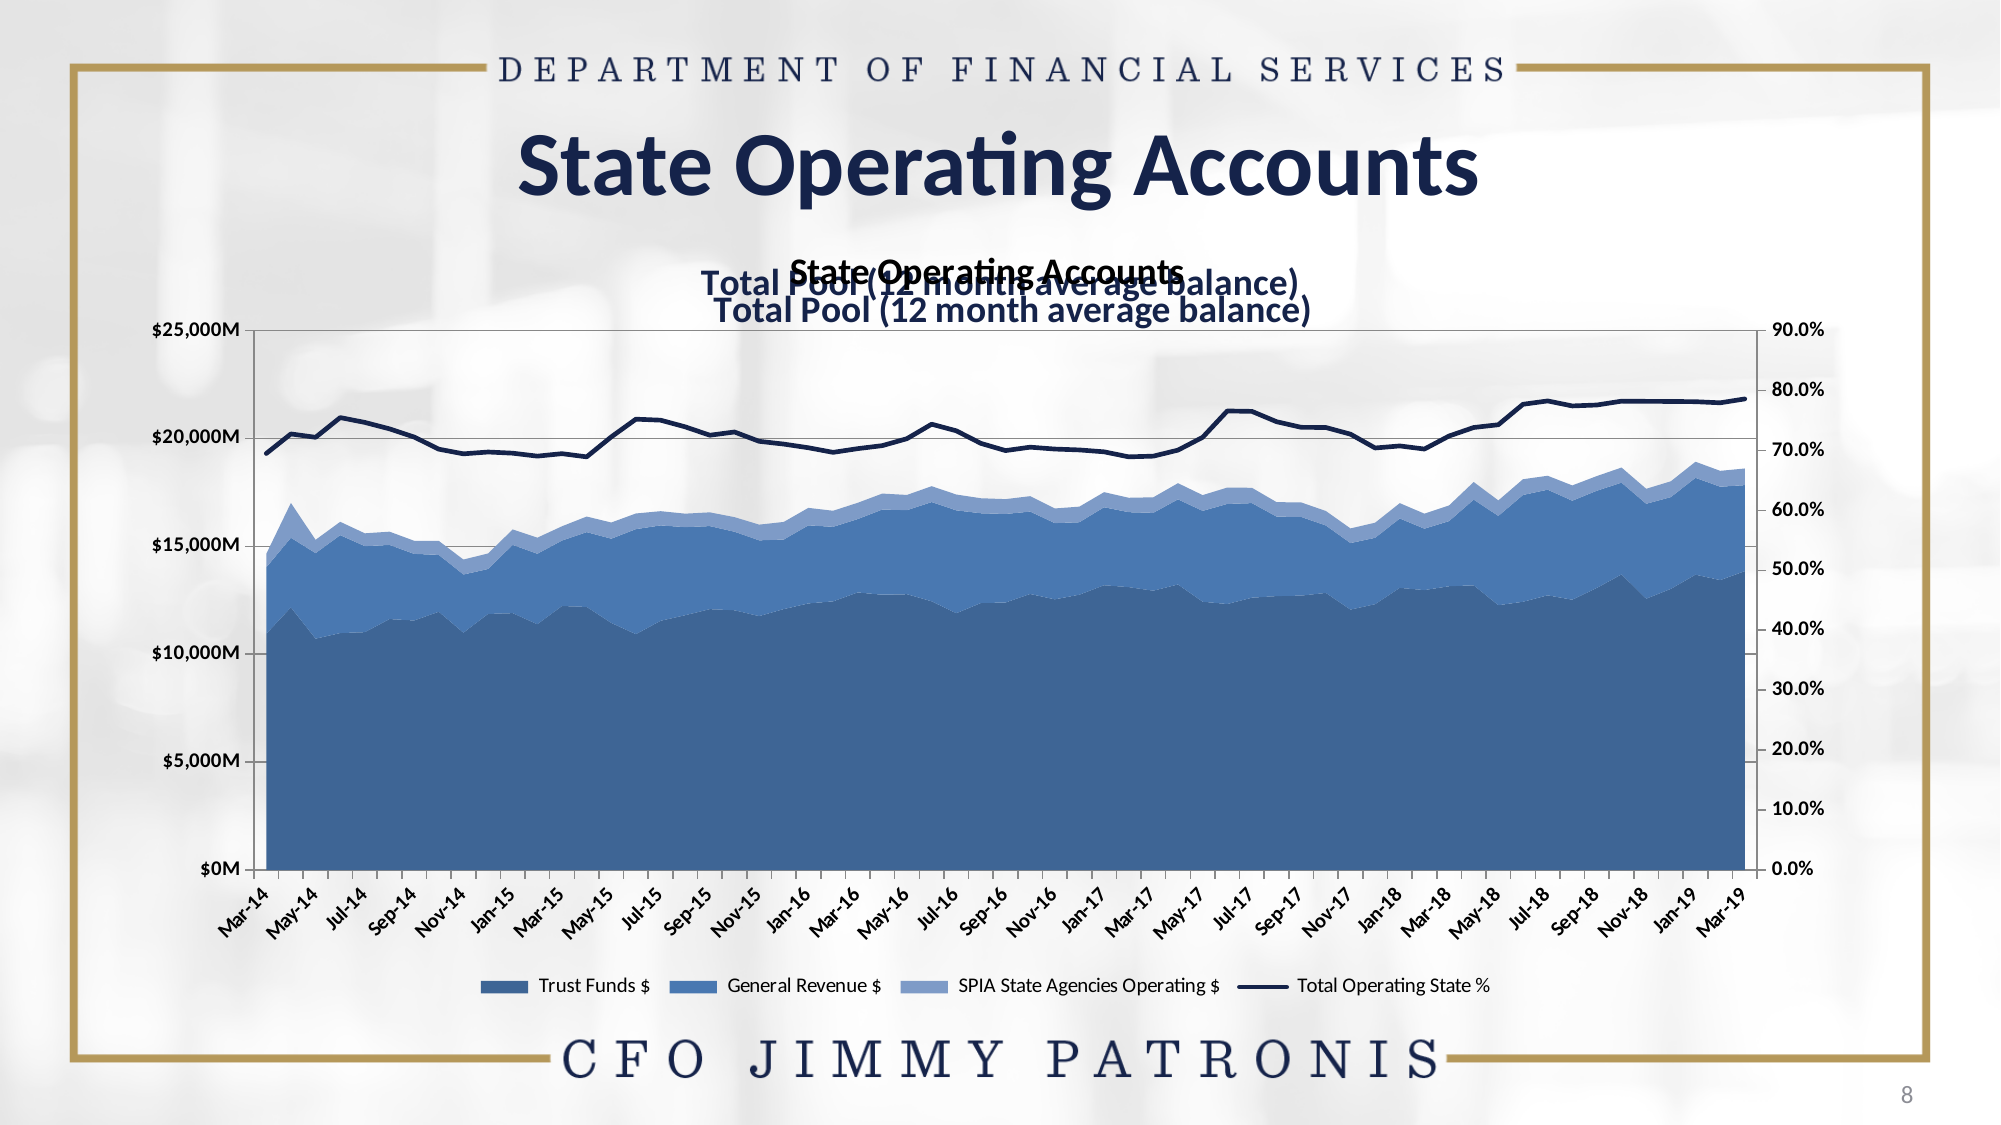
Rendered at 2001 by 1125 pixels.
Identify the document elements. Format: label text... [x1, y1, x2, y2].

picture [0, 0, 2000, 1125]
slide_number 8 [1478, 1063, 1929, 1124]
chart [116, 221, 1859, 1004]
title State Operating Accounts [336, 96, 1662, 221]
